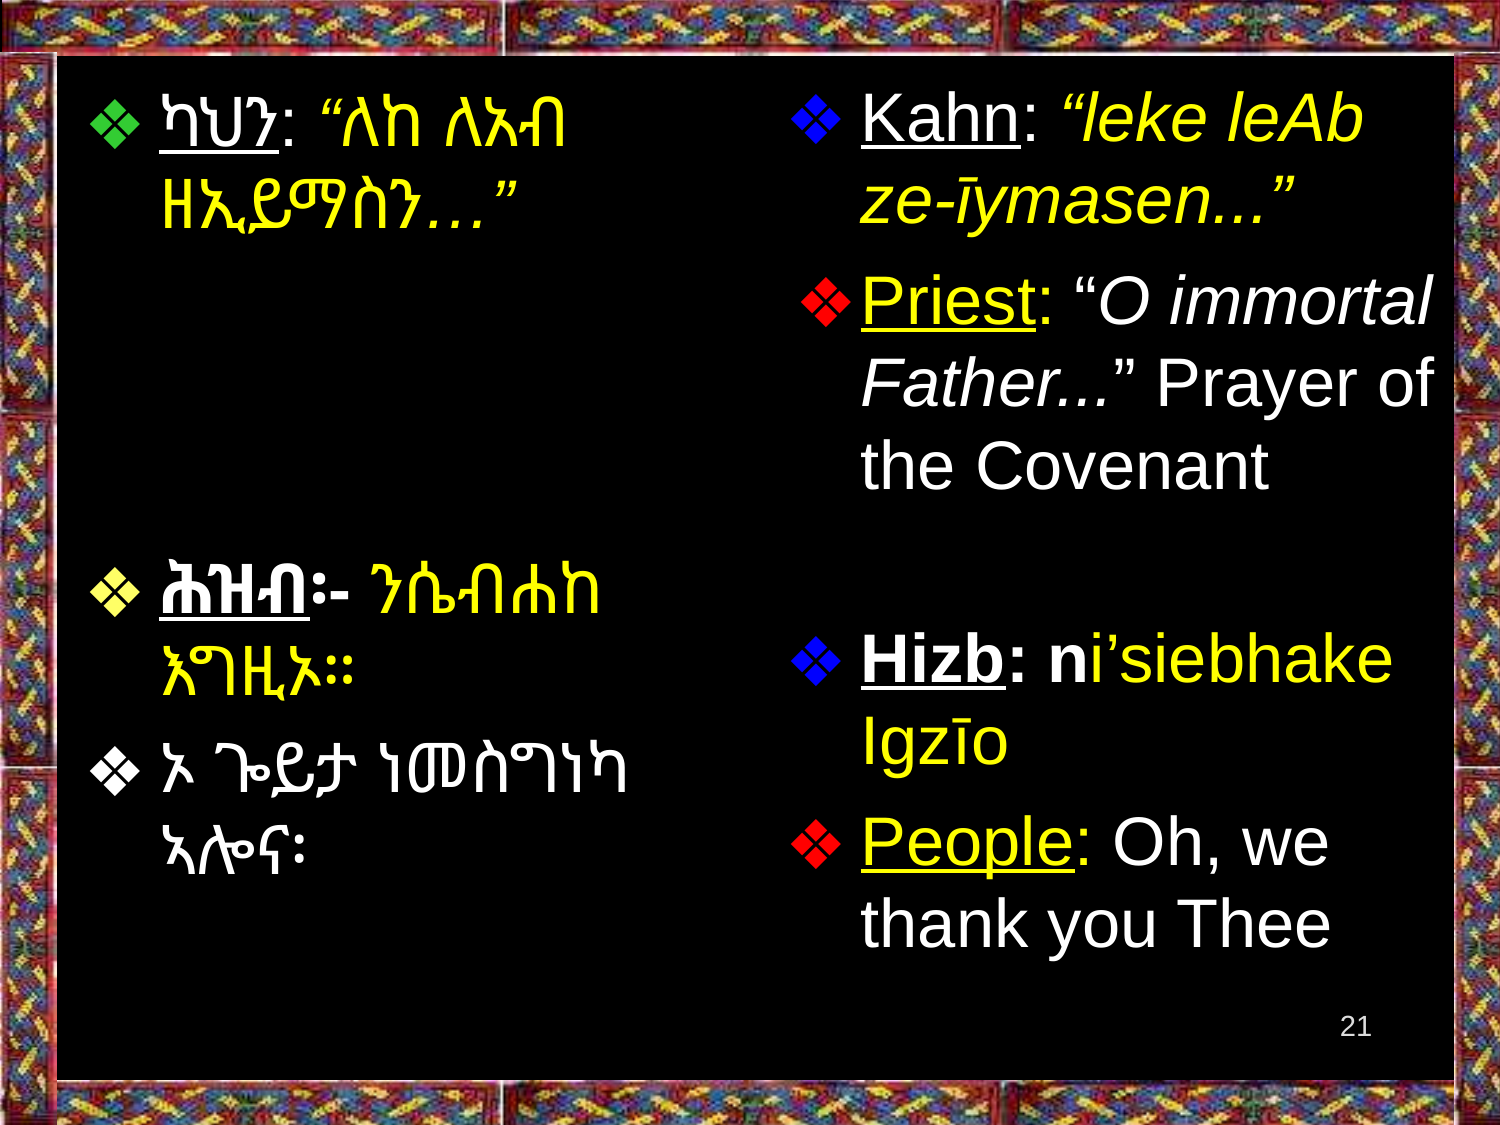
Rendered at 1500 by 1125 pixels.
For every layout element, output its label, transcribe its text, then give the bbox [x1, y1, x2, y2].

picture [0, 0, 1500, 1125]
list ካህን: “ለከ ለአብ ዘኢይማስን…” ሕዝብ፡- ንሴብሐከ እግዚኦ። ኦ ጐይታ ነመስግነካ ኣሎና፡ [67, 69, 770, 1084]
text_box Kahn: “leke leAb ze-īymasen...” Priest: “O immortal Father...” Prayer of the Covenant Hizb: ni’siebhake Igzīo People: Oh, we thank you Thee [769, 57, 1471, 1068]
